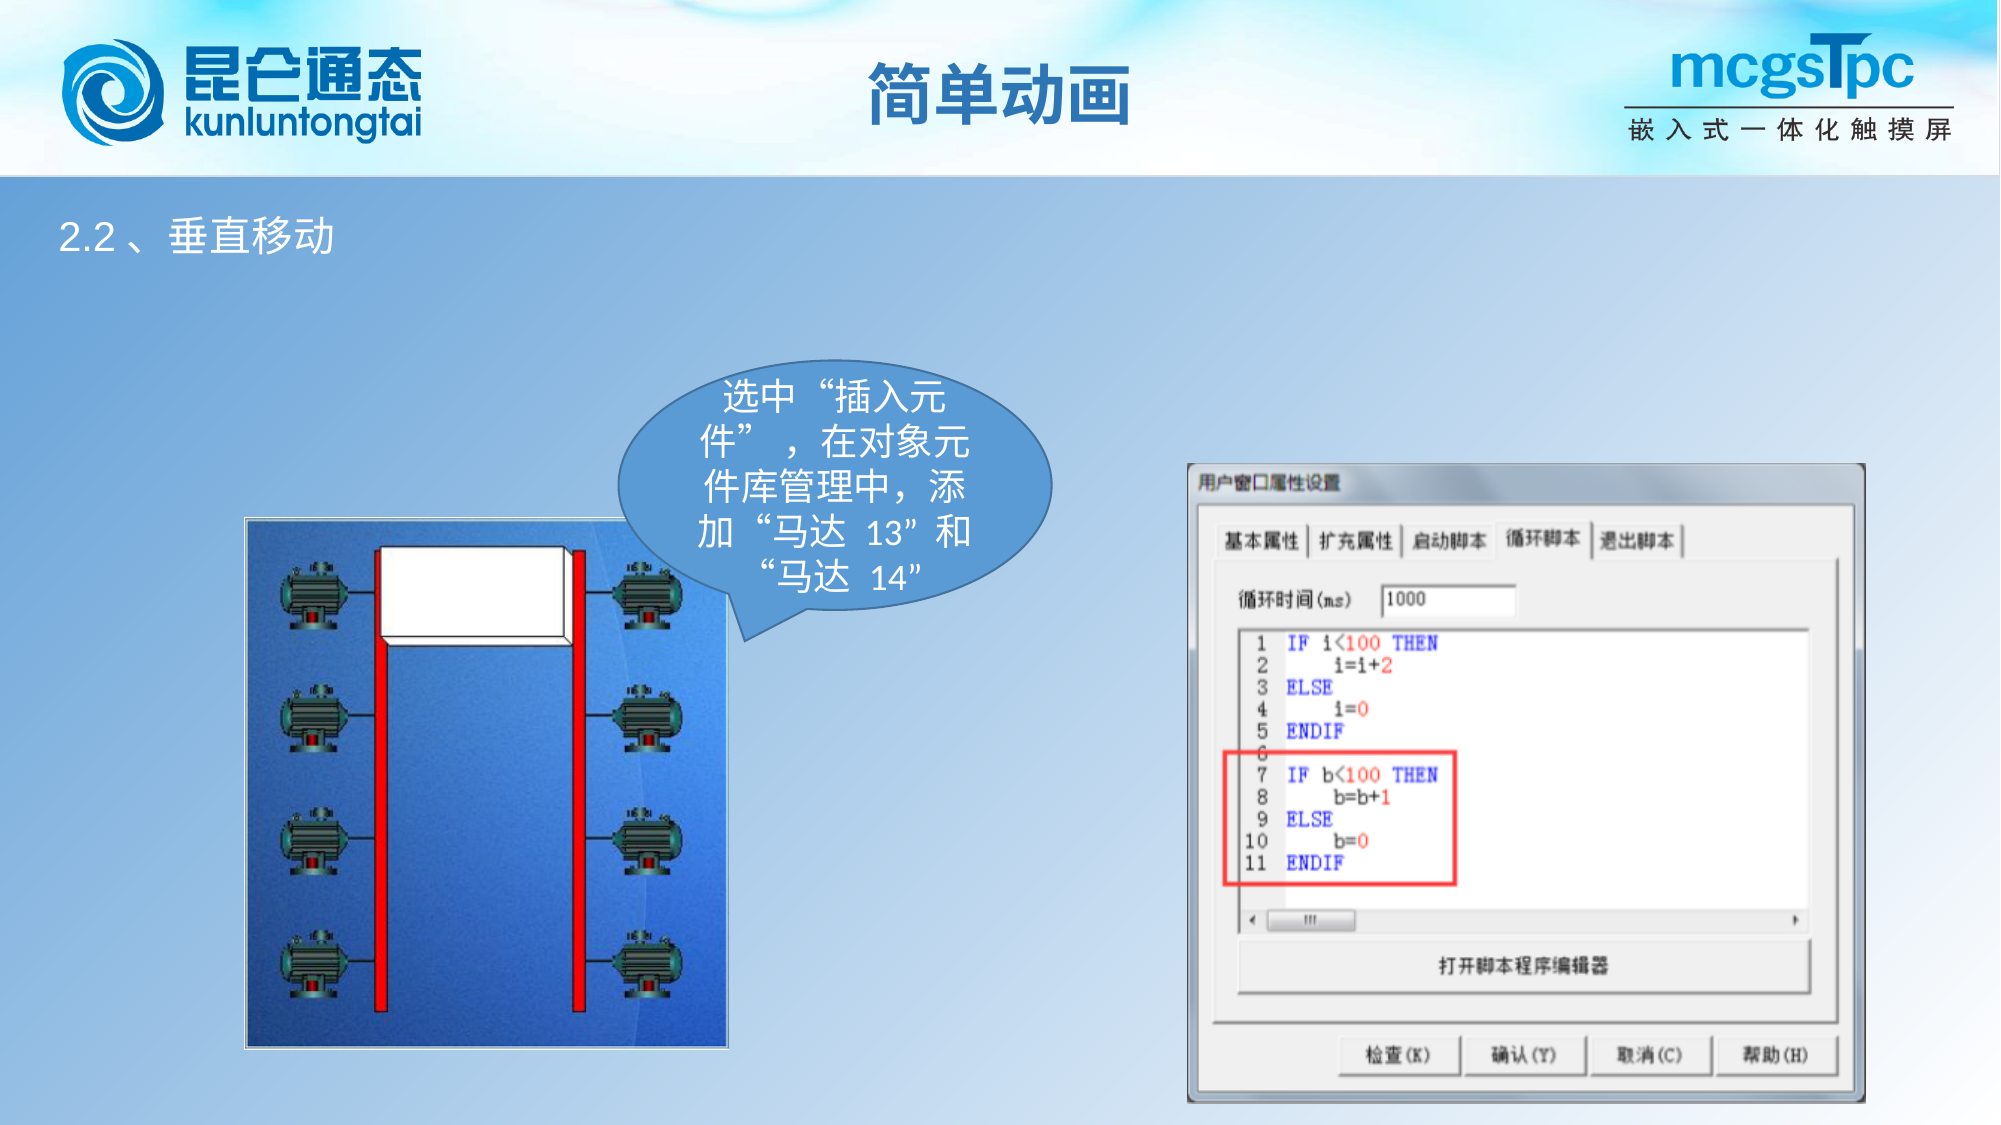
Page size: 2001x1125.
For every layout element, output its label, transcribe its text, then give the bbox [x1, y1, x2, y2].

picture [244, 517, 729, 1050]
text_box 选中“插入元件” ，在对象元件库管理中，添加“马达 13” 和“马达 14” [617, 359, 1053, 643]
text_box 简单动画 [591, 45, 1409, 141]
picture [62, 103, 100, 146]
text_box 2.2、垂直移动 [43, 202, 1939, 267]
picture [1187, 463, 1866, 1104]
picture [1624, 33, 1954, 141]
picture [62, 39, 421, 146]
